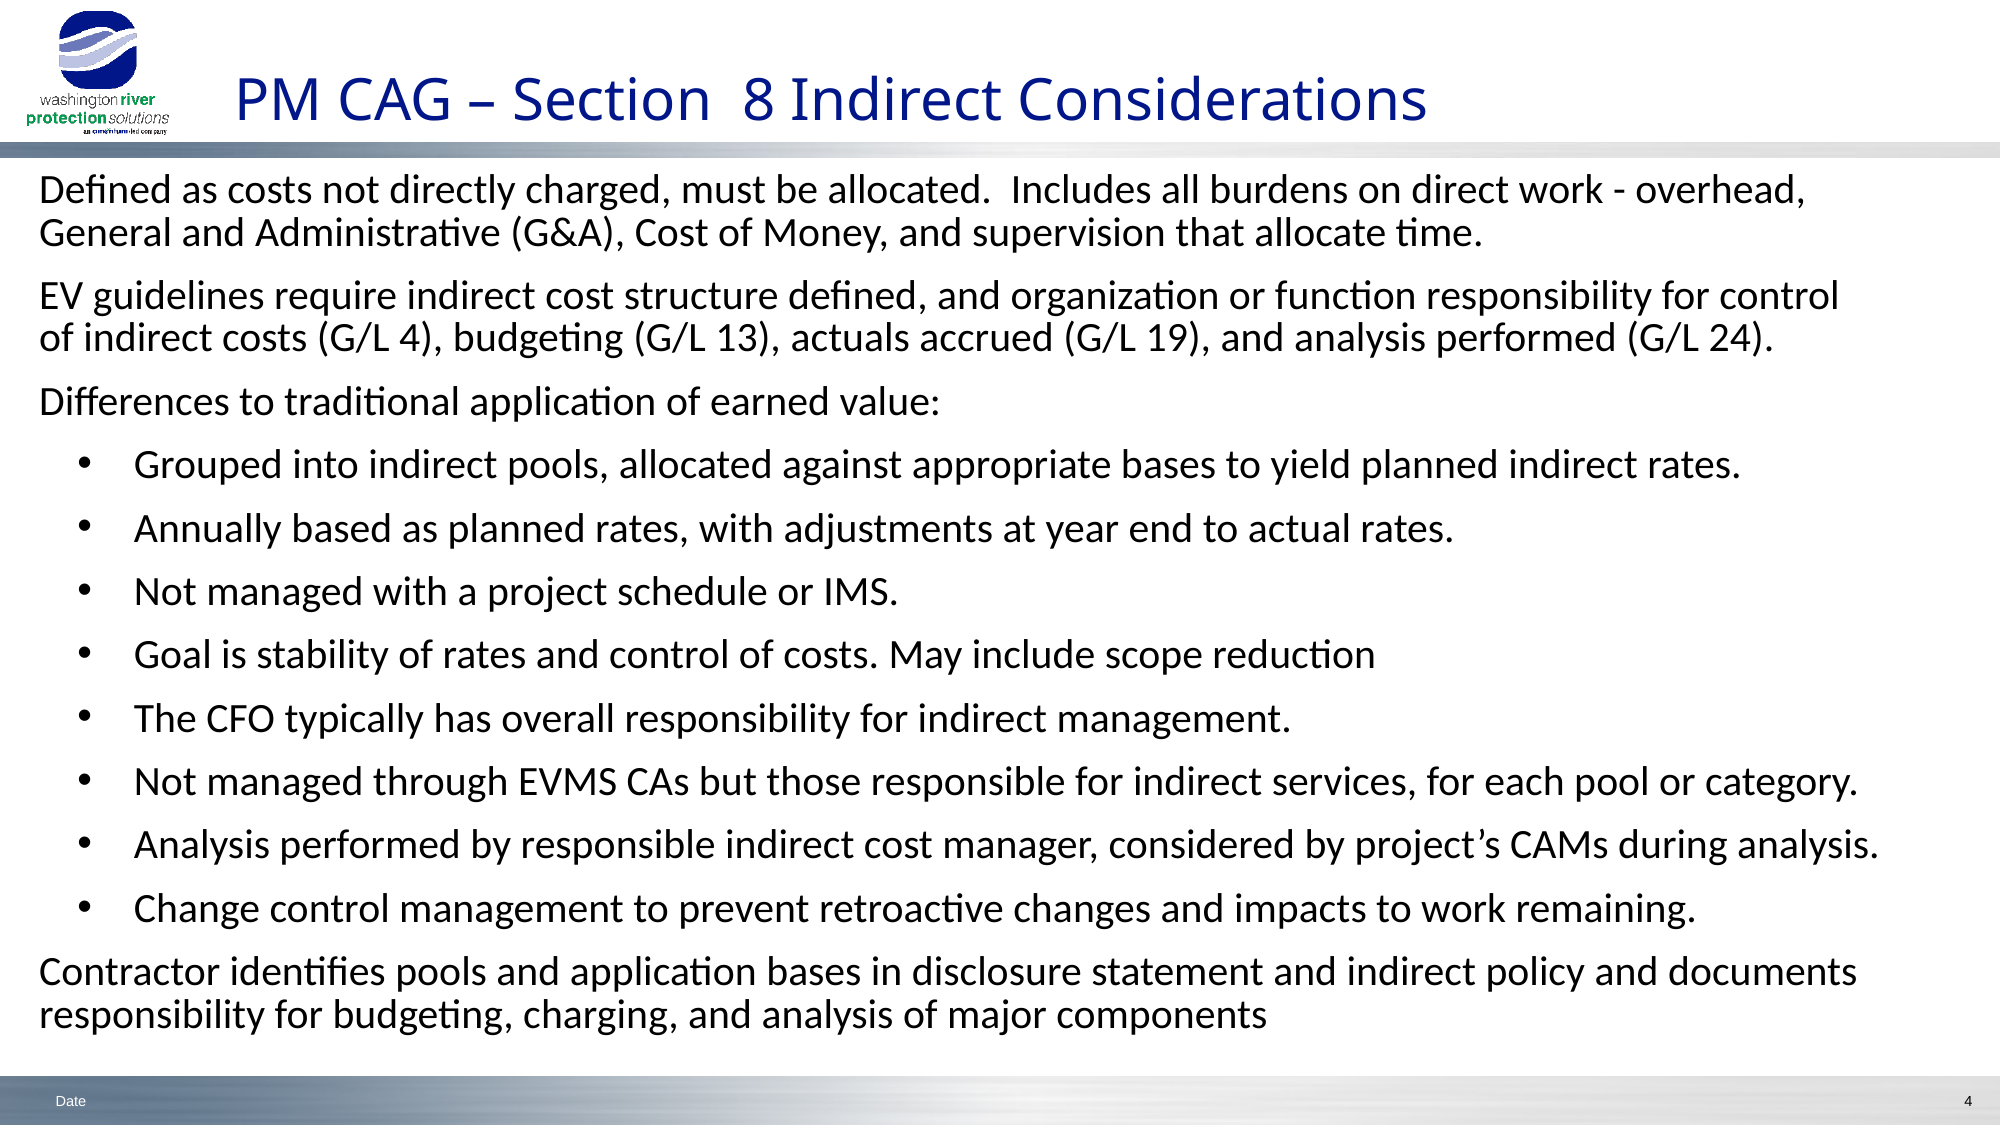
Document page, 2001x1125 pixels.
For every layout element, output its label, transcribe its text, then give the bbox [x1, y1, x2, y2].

picture [0, 1076, 2000, 1125]
picture [20, 11, 176, 137]
list Defined as costs not directly charged, must be allocated. Includes all burdens on direct work - overhead, General and Administrative (G&A), Cost of Money, and supervision that allocate time. EV guidelines require indirect cost structure defined, and organization or function responsibility for control of indirect costs (G/L 4), budgeting (G/L 13), actuals accrued (G/L 19), and analysis performed (G/L 24). Differences to traditional application of earned value: Grouped into indirect pools, allocated against appropriate bases to yield planned indirect rates. Annually based as planned rates, with adjustments at year end to actual rates. Not managed with a project schedule or IMS. Goal is stability of rates and control of costs. May include scope reduction The CFO typically has overall responsibility for indirect management. Not managed through EVMS CAs but those responsible for indirect services, for each pool or category. Analysis performed by responsible indirect cost manager, considered by project’s CAMs during analysis. Change control management to prevent retroactive changes and impacts to work remaining. Contractor identifies pools and application bases in disclosure statement and indirect policy and documents responsibility for budgeting, charging, and analysis of major components [24, 162, 1897, 1045]
title PM CAG – Section 8 Indirect Considerations [218, 53, 1879, 140]
picture [0, 142, 2000, 158]
